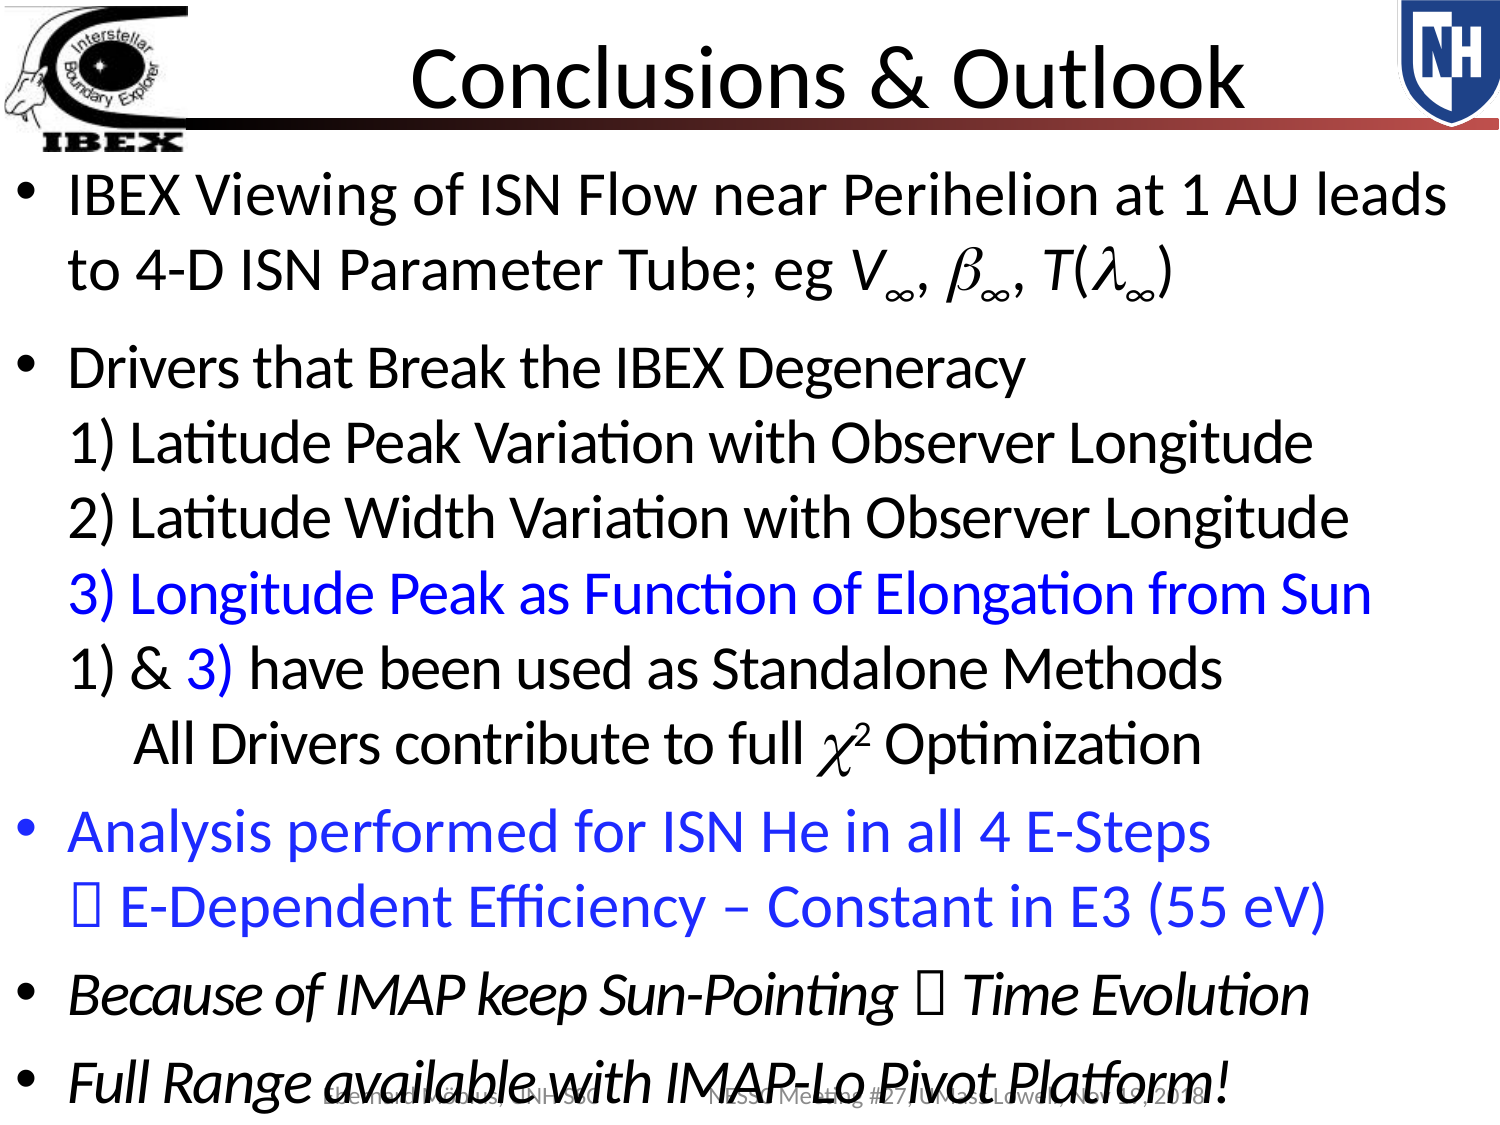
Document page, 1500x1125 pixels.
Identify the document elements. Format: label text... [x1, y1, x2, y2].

footer Eberhard Möbius, UNH SSC NESSC Meeting #27, UMass Lowell, Nov 19, 2018 [237, 1065, 1293, 1125]
title Conclusions & Outlook [154, 9, 1500, 134]
picture [4, 6, 188, 145]
list IBEX Viewing of ISN Flow near Perihelion at 1 AU leads to 4-D ISN Parameter Tube; eg V∞, b∞, T(l∞) Drivers that Break the IBEX Degeneracy 1) Latitude Peak Variation with Observer Longitude 2) Latitude Width Variation with Observer Longitude 3) Longitude Peak as Function of Elongation from Sun 1) & 3) have been used as Standalone Methods All Drivers contribute to full c2 Optimization Analysis performed for ISN He in all 4 E-Steps  E-Dependent Efficiency – Constant in E3 (55 eV) Because of IMAP keep Sun-Pointing  Time Evolution Full Range available with IMAP-Lo Pivot Platform! [0, 145, 1500, 1125]
